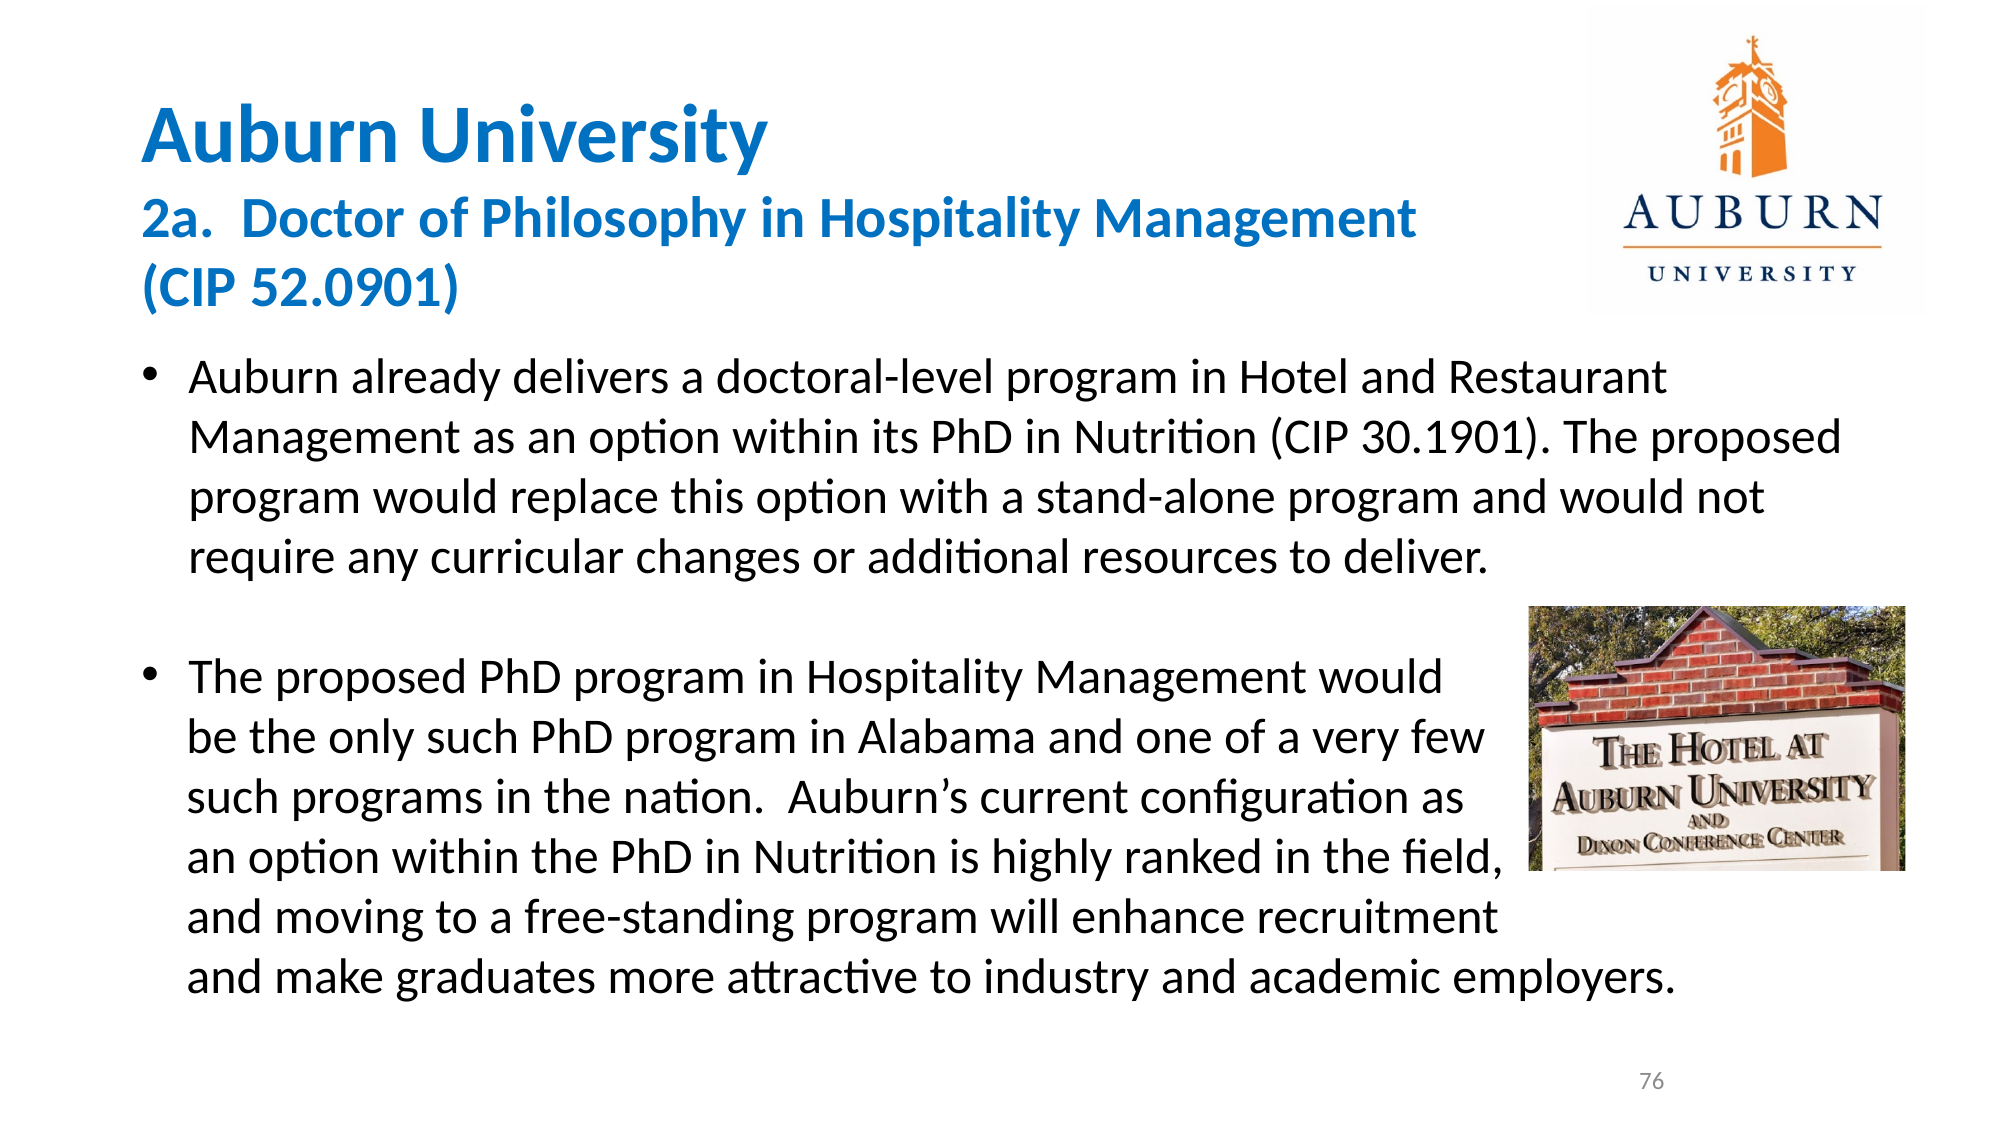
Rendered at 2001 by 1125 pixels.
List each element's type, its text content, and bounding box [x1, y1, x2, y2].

picture [1587, 4, 1926, 315]
picture [1528, 606, 1906, 871]
text_box Auburn University 2a. Doctor of Philosophy in Hospitality Management (CIP 52.0901) Auburn already delivers a doctoral-level program in Hotel and Restaurant Management as an option within its PhD in Nutrition (CIP 30.1901). The proposed program would replace this option with a stand-alone program and would not require any curricular changes or additional resources to deliver. The proposed PhD program in Hospitality Management would be the only such PhD program in Alabama and one of a very few such programs in the nation. Auburn’s current configuration as an option within the PhD in Nutrition is highly ranked in the field, and moving to a free-standing program will enhance recruitment and make graduates more attractive to industry and academic employers. [126, 71, 1906, 1125]
slide_number 76 [1329, 1050, 1680, 1110]
